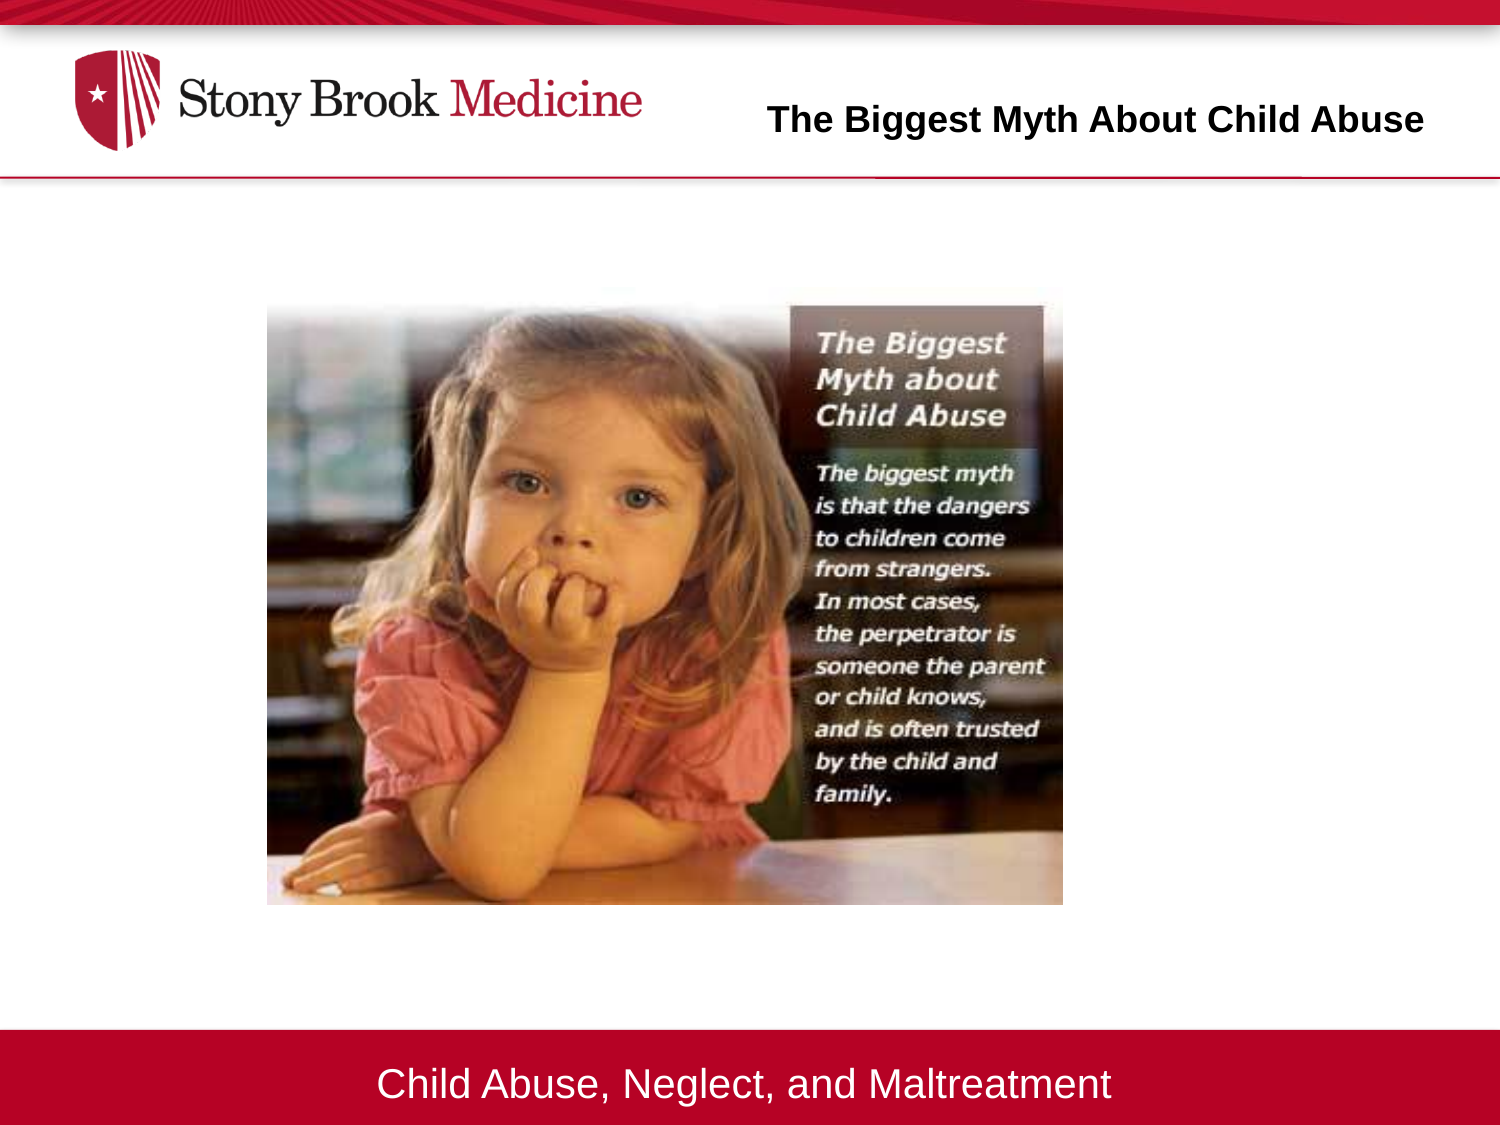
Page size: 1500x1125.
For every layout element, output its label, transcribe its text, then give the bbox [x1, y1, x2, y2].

list The Biggest Myth About Child Abuse [762, 87, 1425, 150]
picture [267, 287, 1063, 905]
text_box Child Abuse, Neglect, and Maltreatment [0, 1049, 1500, 1125]
picture [0, 0, 1500, 25]
picture [75, 48, 642, 151]
